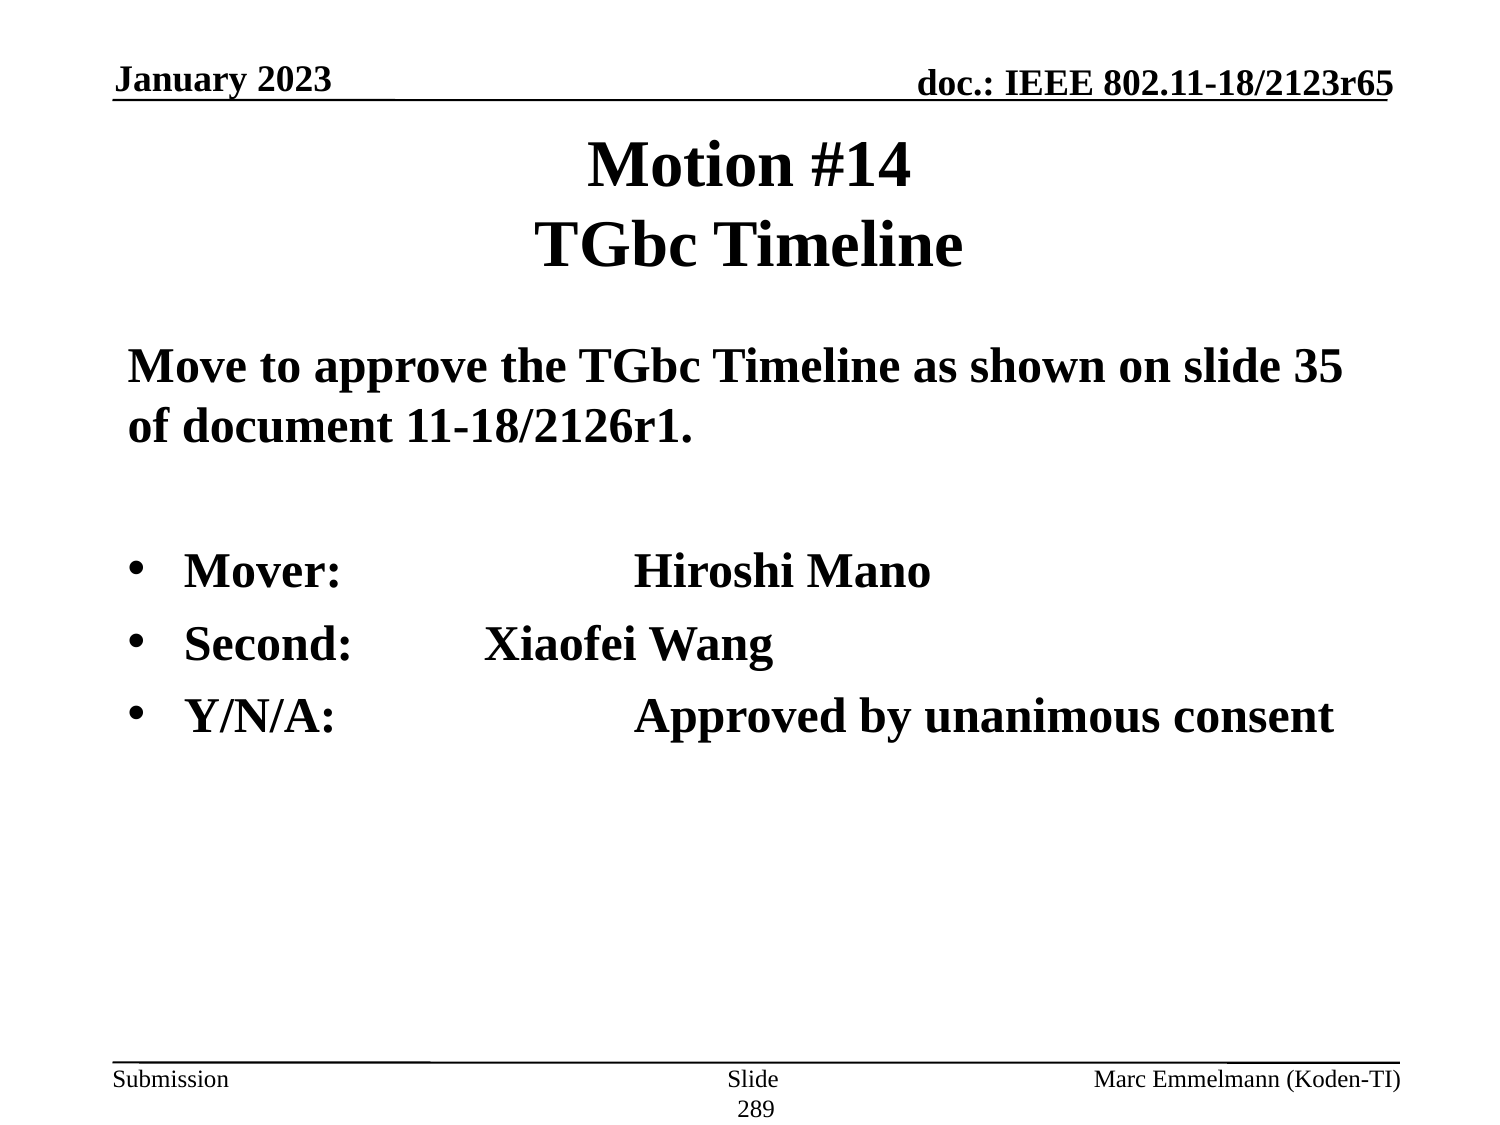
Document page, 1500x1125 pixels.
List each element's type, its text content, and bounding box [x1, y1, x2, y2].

footer Marc Emmelmann (Koden-TI) [878, 1061, 1402, 1093]
slide_number Slide 289 [712, 1061, 800, 1123]
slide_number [114, 54, 423, 100]
title Motion #14 TGbc Timeline [112, 112, 1388, 288]
list Move to approve the TGbc Timeline as shown on slide 35 of document 11-18/2126r1. Mover: Hiroshi Mano Second: Xiaofei Wang Y/N/A: Approved by unanimous consent [112, 324, 1388, 1000]
